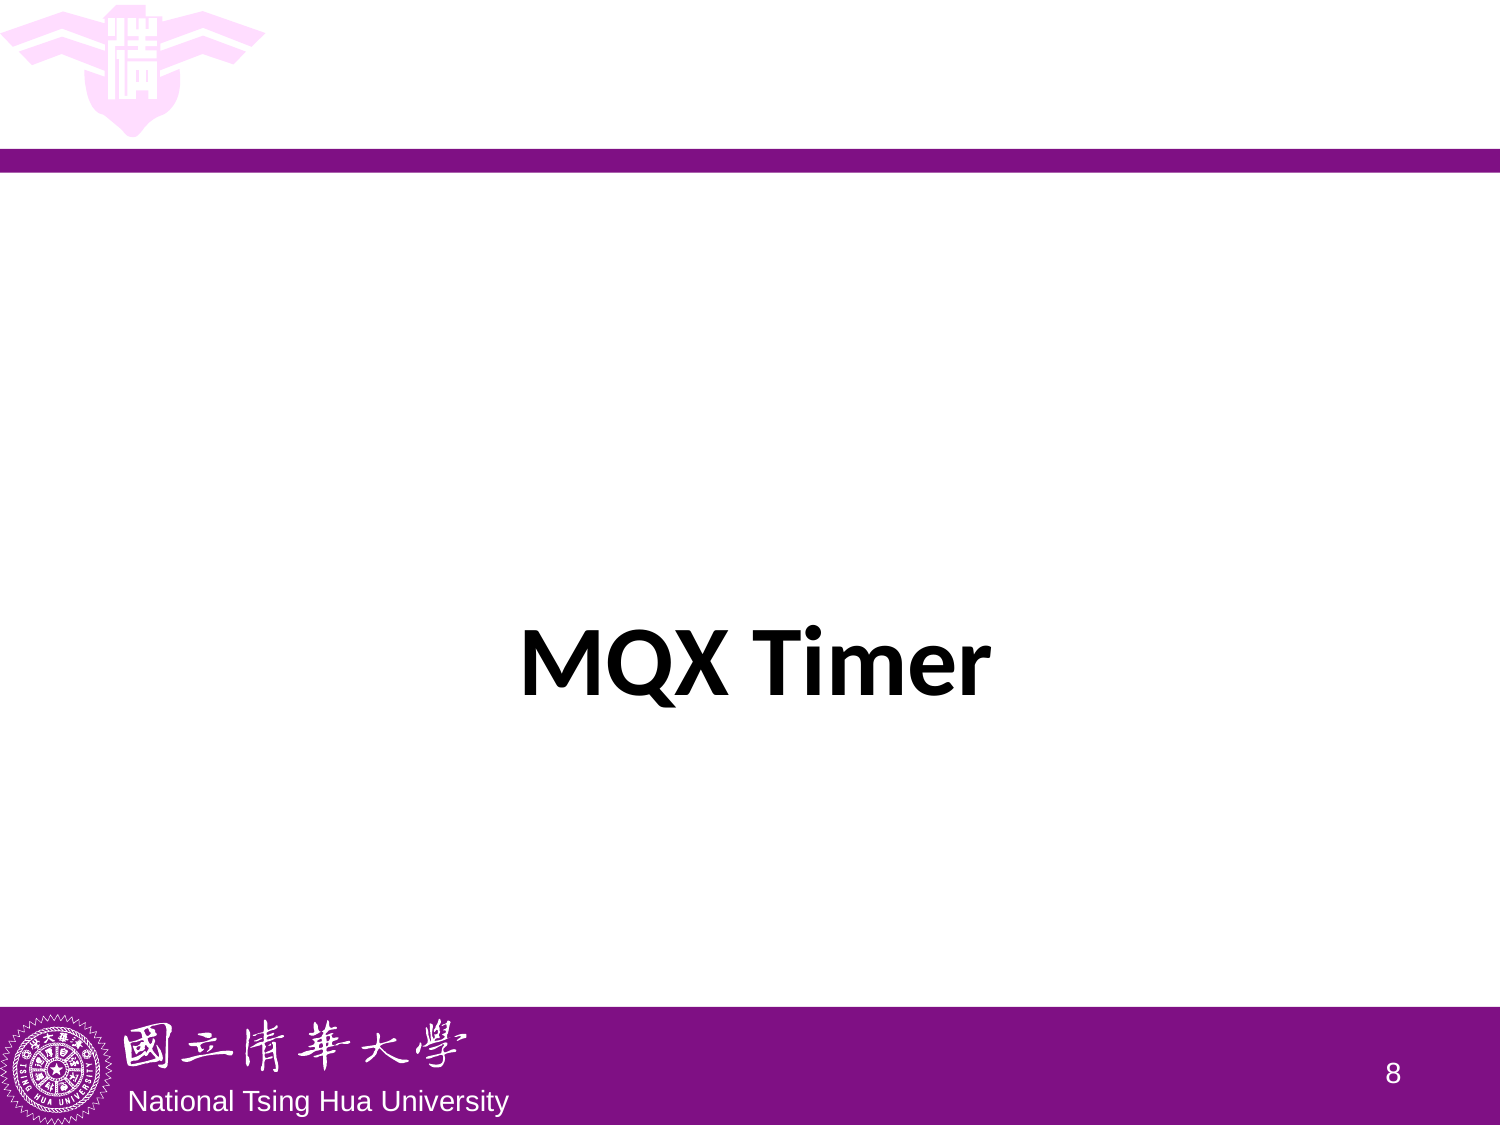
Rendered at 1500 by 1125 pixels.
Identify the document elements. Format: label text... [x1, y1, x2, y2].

list MQX Timer [118, 476, 1394, 723]
slide_number 7 [1104, 1021, 1417, 1097]
